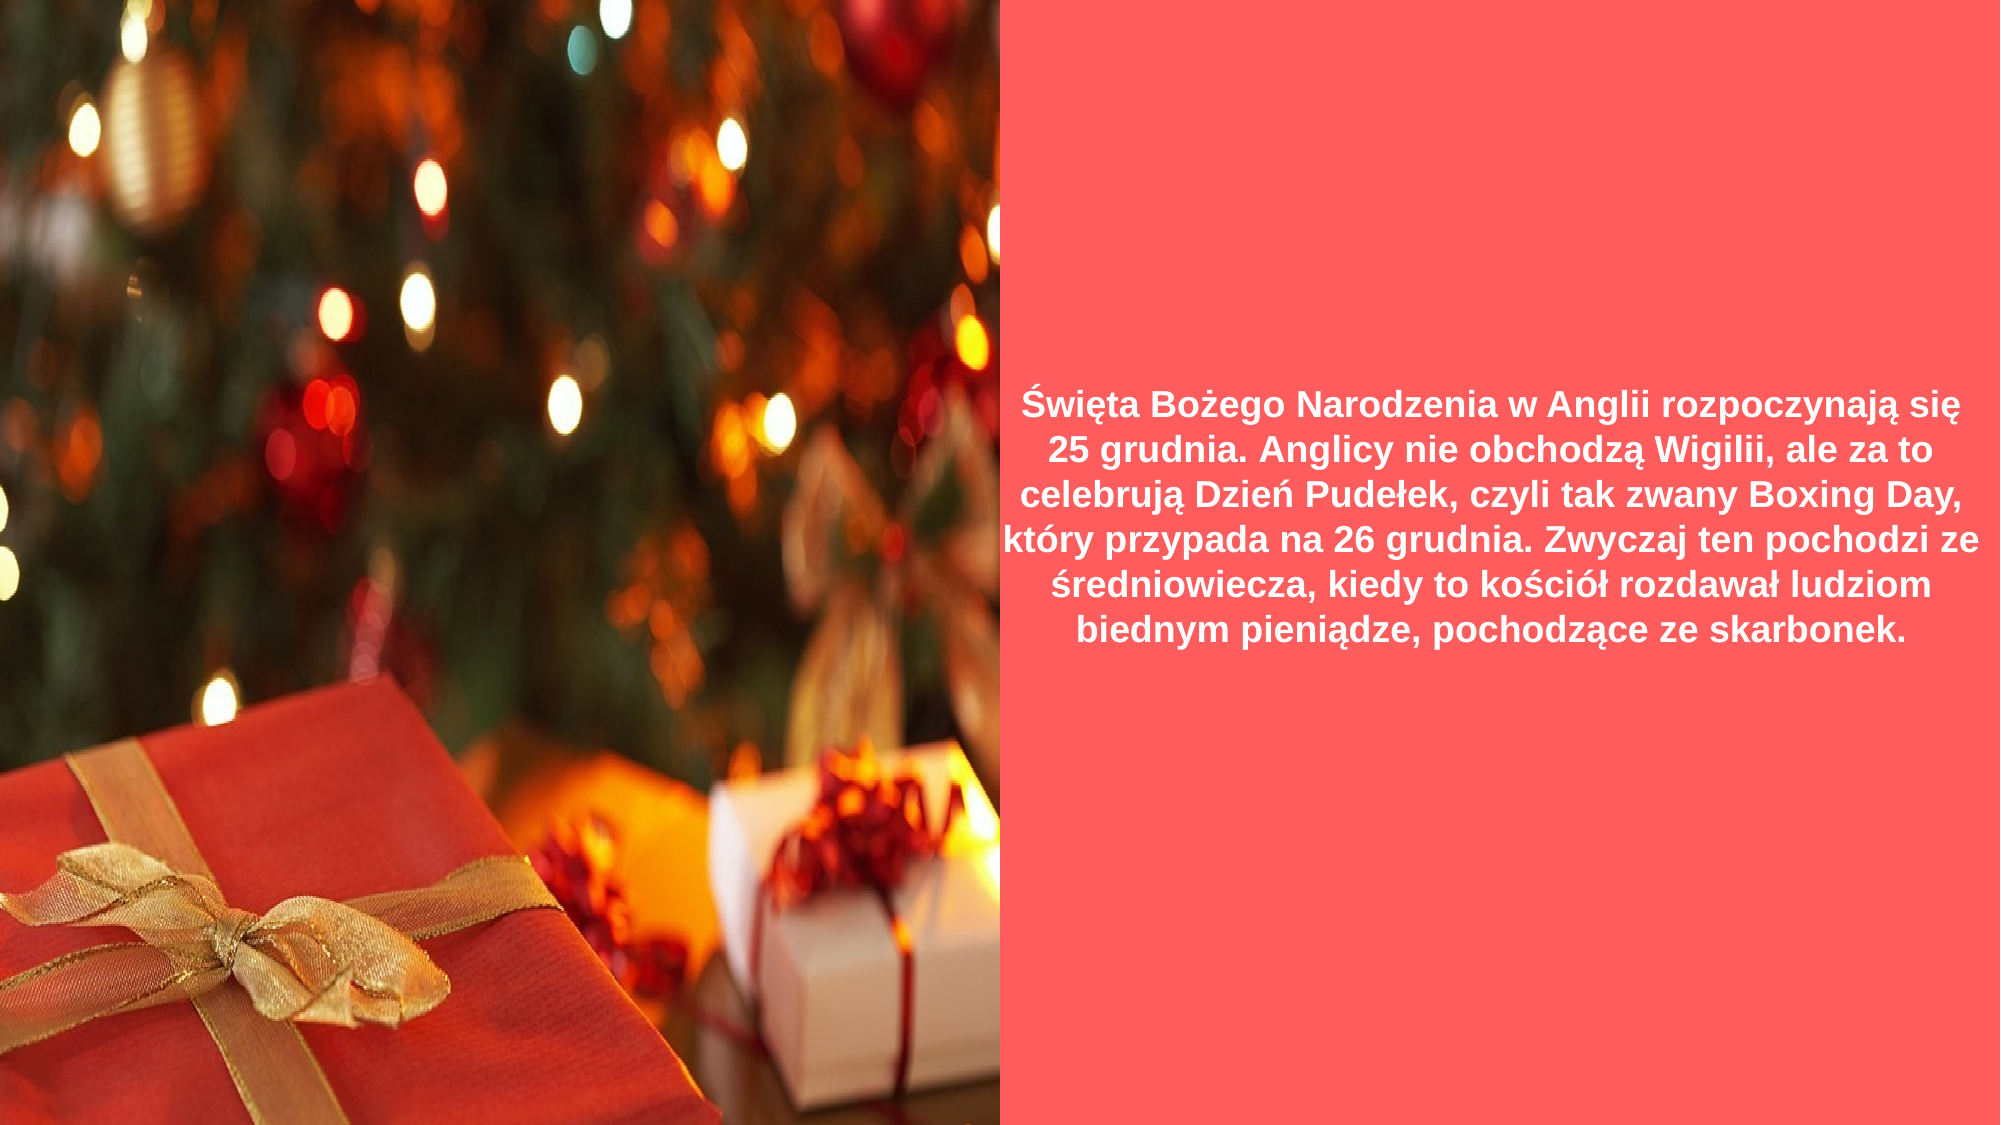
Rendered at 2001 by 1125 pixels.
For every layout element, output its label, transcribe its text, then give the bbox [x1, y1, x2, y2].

text_box Święta Bożego Narodzenia w Anglii rozpoczynają się 25 grudnia. Anglicy nie obchodzą Wigilii, ale za to celebrują Dzień Pudełek, czyli tak zwany Boxing Day, który przypada na 26 grudnia. Zwyczaj ten pochodzi ze średniowiecza, kiedy to kościół rozdawał ludziom biednym pieniądze, pochodzące ze skarbonek. [1000, 373, 2000, 748]
picture [0, 0, 1000, 1125]
